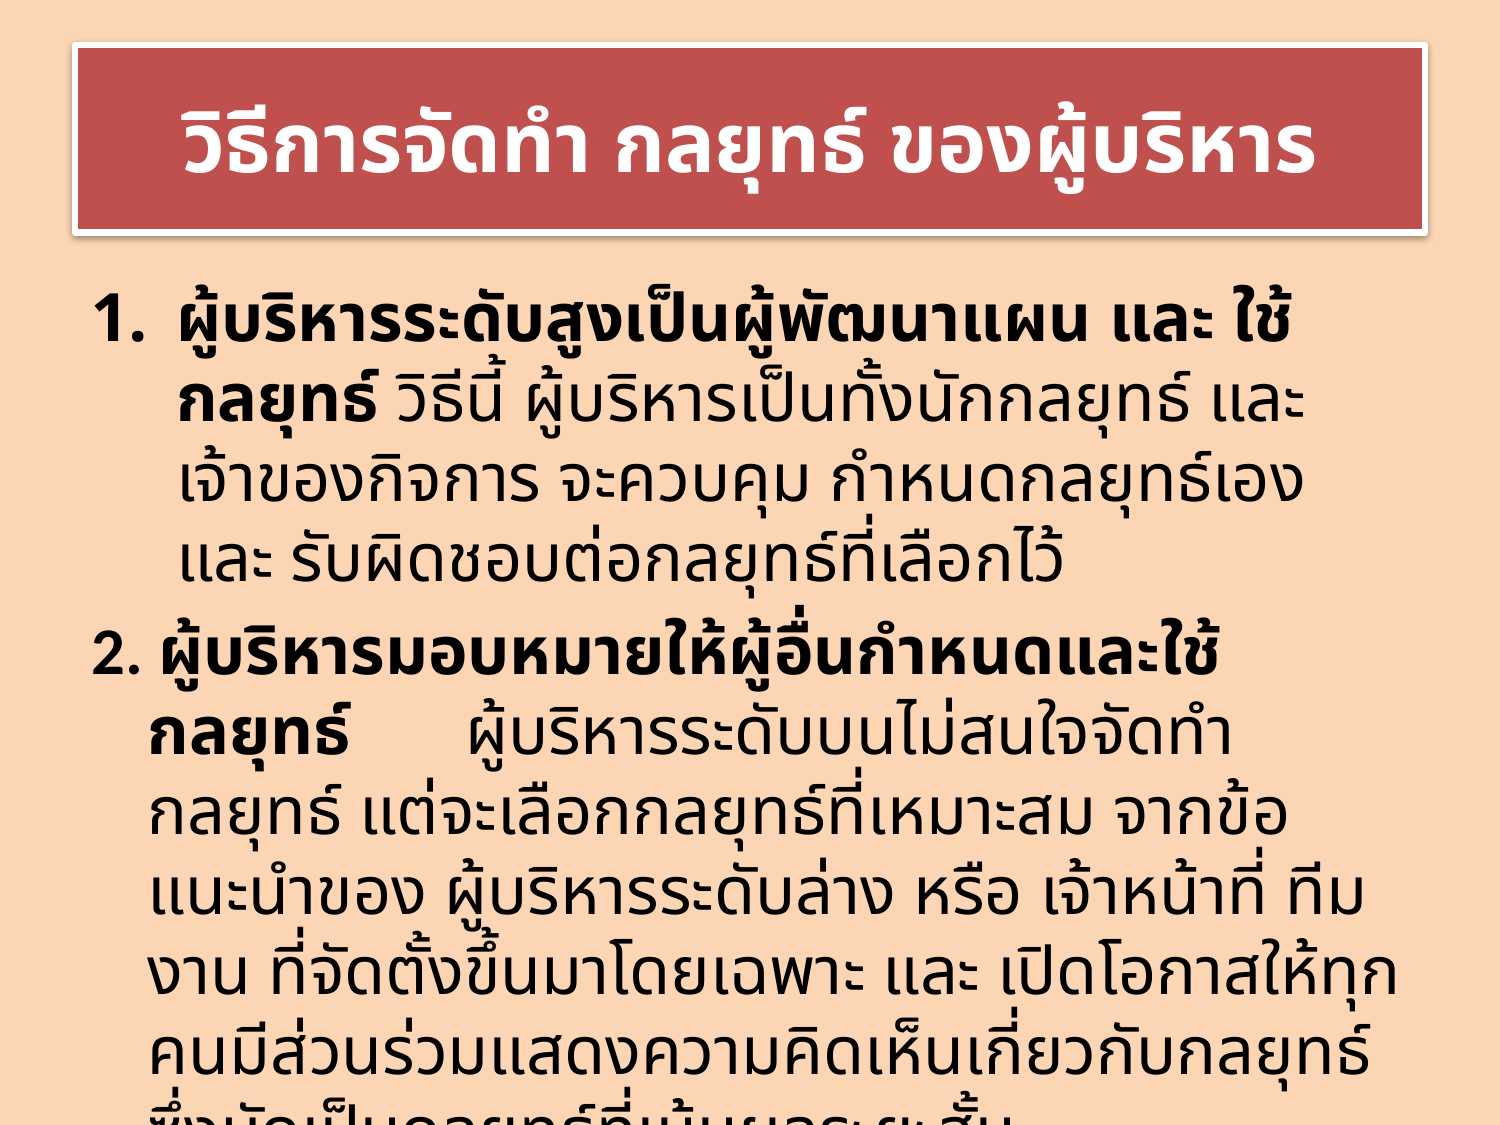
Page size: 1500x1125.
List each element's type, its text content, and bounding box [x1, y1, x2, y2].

list ผู้บริหารระดับสูงเป็นผู้พัฒนาแผน และ ใช้กลยุทธ์ วิธีนี้ ผู้บริหารเป็นทั้งนักกลยุทธ์ และ เจ้าของกิจการ จะควบคุม กำหนดกลยุทธ์เอง และ รับผิดชอบต่อกลยุทธ์ที่เลือกไว้ 2. ผู้บริหารมอบหมายให้ผู้อื่นกำหนดและใช้กลยุทธ์ ผู้บริหารระดับบนไม่สนใจจัดทำกลยุทธ์ แต่จะเลือกกลยุทธ์ที่เหมาะสม จากข้อแนะนำของ ผู้บริหารระดับล่าง หรือ เจ้าหน้าที่ ทีมงาน ที่จัดตั้งขึ้นมาโดยเฉพาะ และ เปิดโอกาสให้ทุกคนมีส่วนร่วมแสดงความคิดเห็นเกี่ยวกับกลยุทธ์ ซึ่งมักเป็นกลยุทธ์ที่เน้นผลระยะสั้น [76, 267, 1427, 1010]
title วิธีการจัดทำ กลยุทธ์ ของผู้บริหาร [72, 42, 1428, 236]
